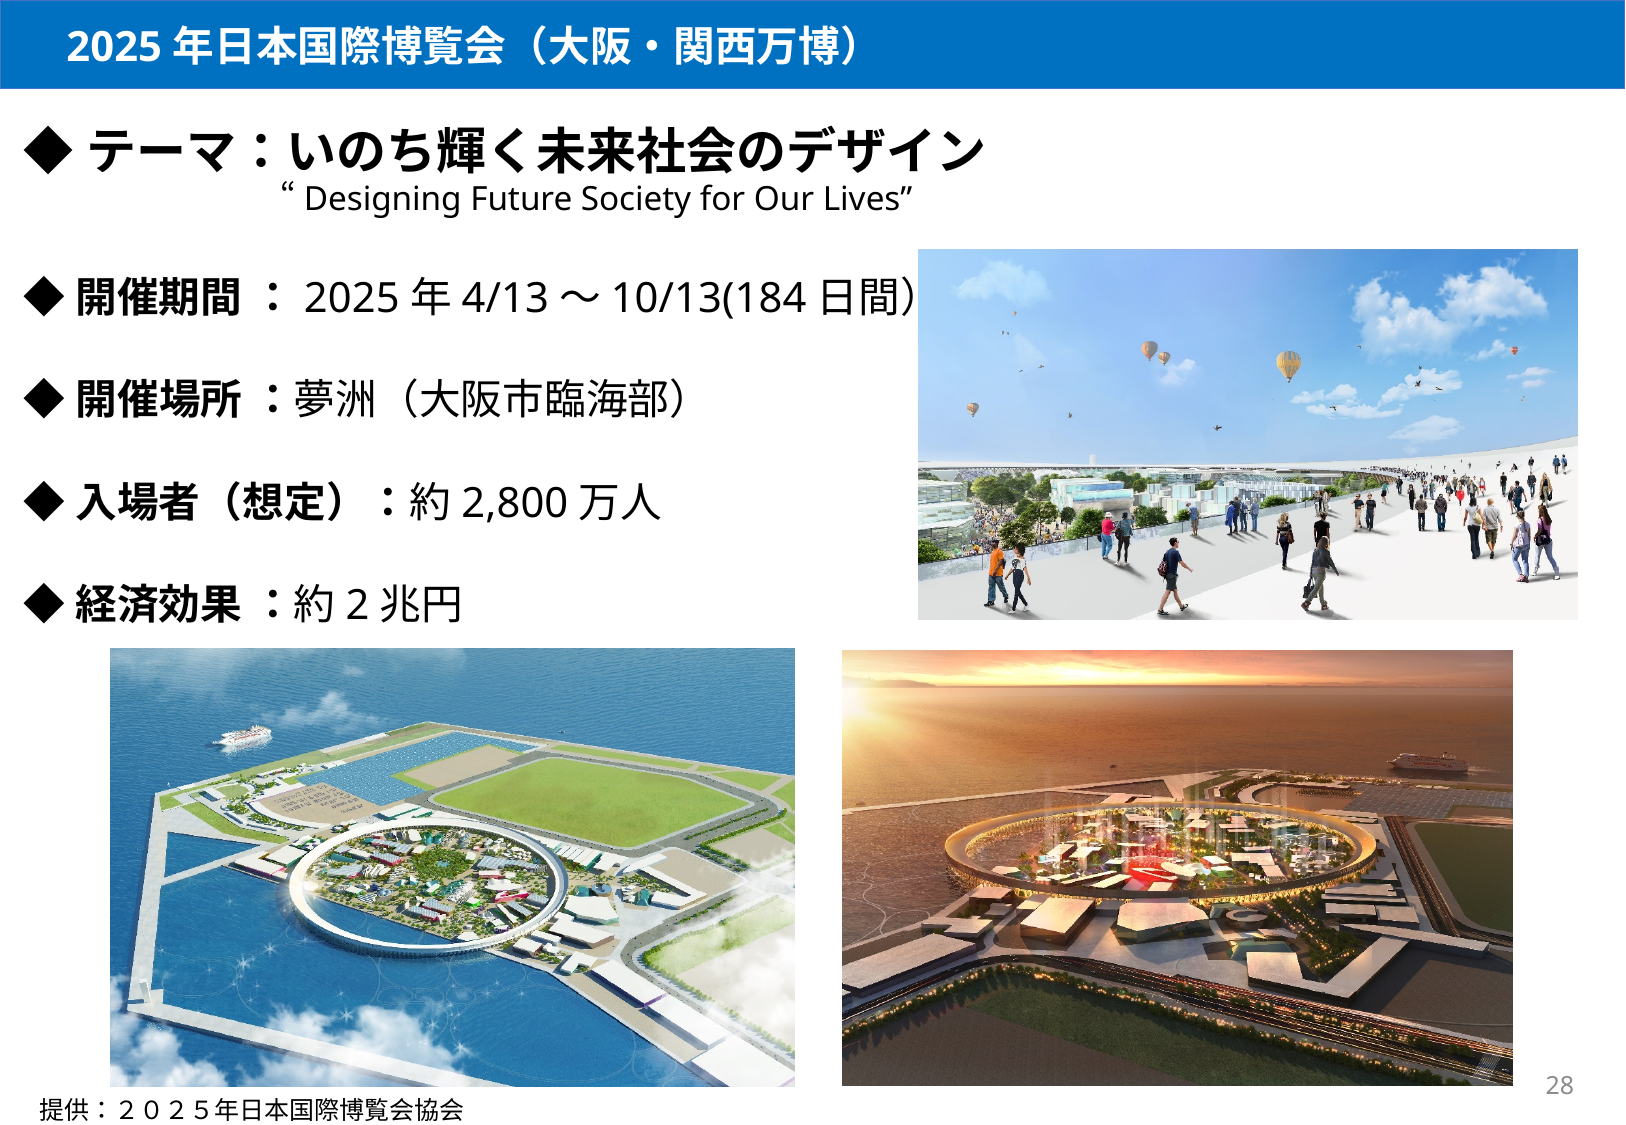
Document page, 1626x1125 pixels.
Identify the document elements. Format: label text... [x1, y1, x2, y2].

text_box ◆テーマ：いのち輝く未来社会のデザイン “Designing Future Society for Our Lives” ◆開催期間 ：2025年4/13～10/13(184日間） ◆開催場所 ：夢洲（大阪市臨海部） ◆入場者（想定）：約2,800万人 ◆経済効果 ：約2兆円 [0, 116, 1602, 635]
picture [918, 249, 1578, 620]
text_box 2025年日本国際博覧会（大阪・関西万博） [0, 0, 1625, 89]
text_box 提供：２０２５年日本国際博覧会協会 [25, 1086, 563, 1125]
slide_number 28 [1494, 1053, 1625, 1121]
picture [109, 648, 795, 1087]
picture [842, 650, 1513, 1086]
